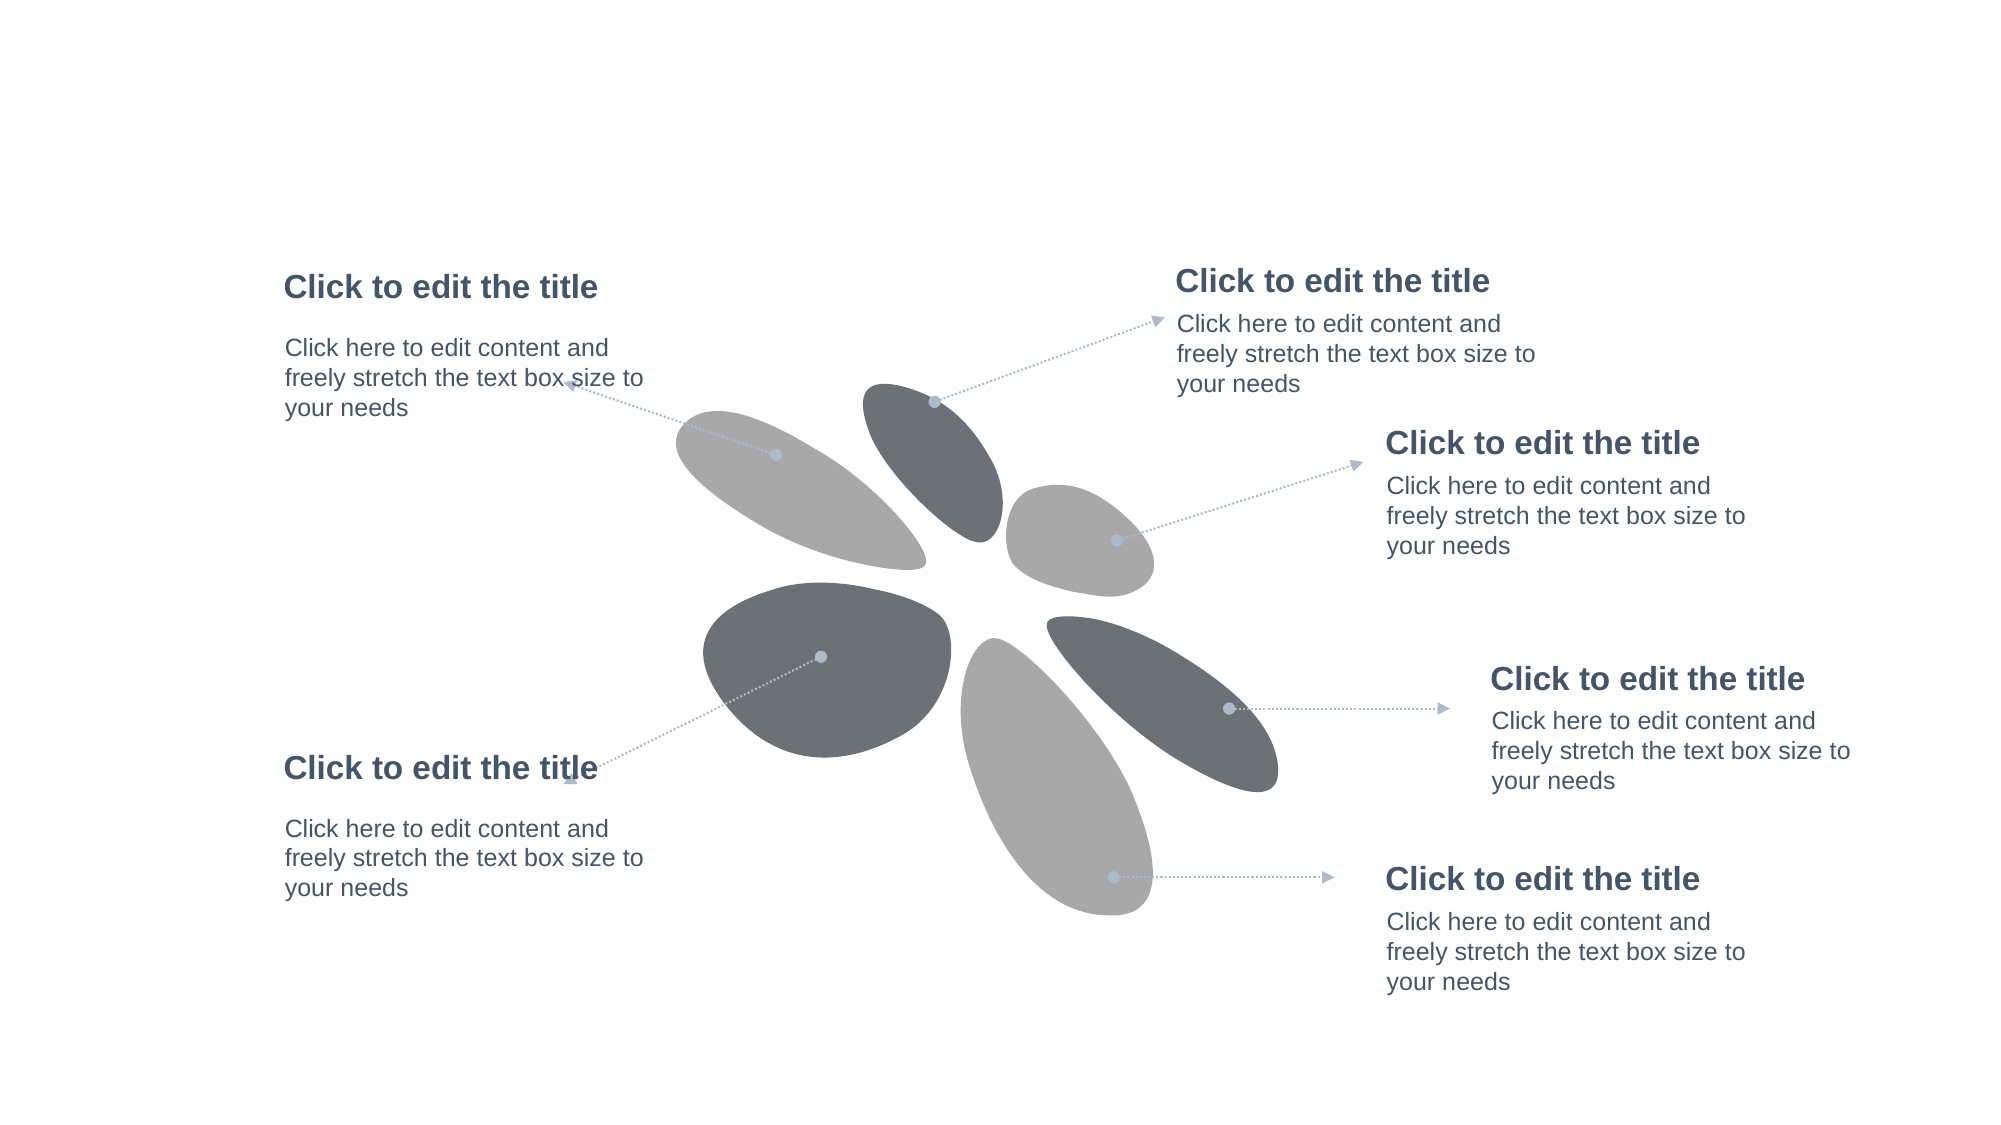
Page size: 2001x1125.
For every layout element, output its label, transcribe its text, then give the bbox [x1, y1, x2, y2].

text_box [960, 638, 1153, 916]
text_box Click to edit the title [1490, 656, 1821, 697]
text_box [683, 429, 927, 570]
text_box Click here to edit content and freely stretch the text box size to your needs [1386, 905, 1770, 996]
text_box Click to edit the title [283, 746, 559, 787]
text_box Click to edit the title [283, 265, 616, 306]
text_box Click here to edit content and freely stretch the text box size to your needs [284, 812, 668, 902]
text_box Click to edit the title [1385, 857, 1716, 898]
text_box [563, 381, 777, 456]
text_box Click here to edit content and freely stretch the text box size to your needs [1491, 704, 1875, 795]
text_box Click here to edit content and freely stretch the text box size to your needs [284, 331, 668, 422]
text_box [934, 316, 1165, 403]
text_box Click here to edit content and freely stretch the text box size to your needs [1386, 469, 1770, 560]
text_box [1116, 461, 1364, 541]
text_box Click to edit the title [1385, 421, 1716, 462]
text_box [1046, 616, 1279, 793]
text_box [563, 656, 822, 785]
text_box Click here to edit content and freely stretch the text box size to your needs [1176, 307, 1560, 398]
text_box [1006, 484, 1155, 597]
text_box [862, 383, 1003, 543]
text_box Click to edit the title [1175, 259, 1506, 299]
text_box [703, 582, 952, 758]
